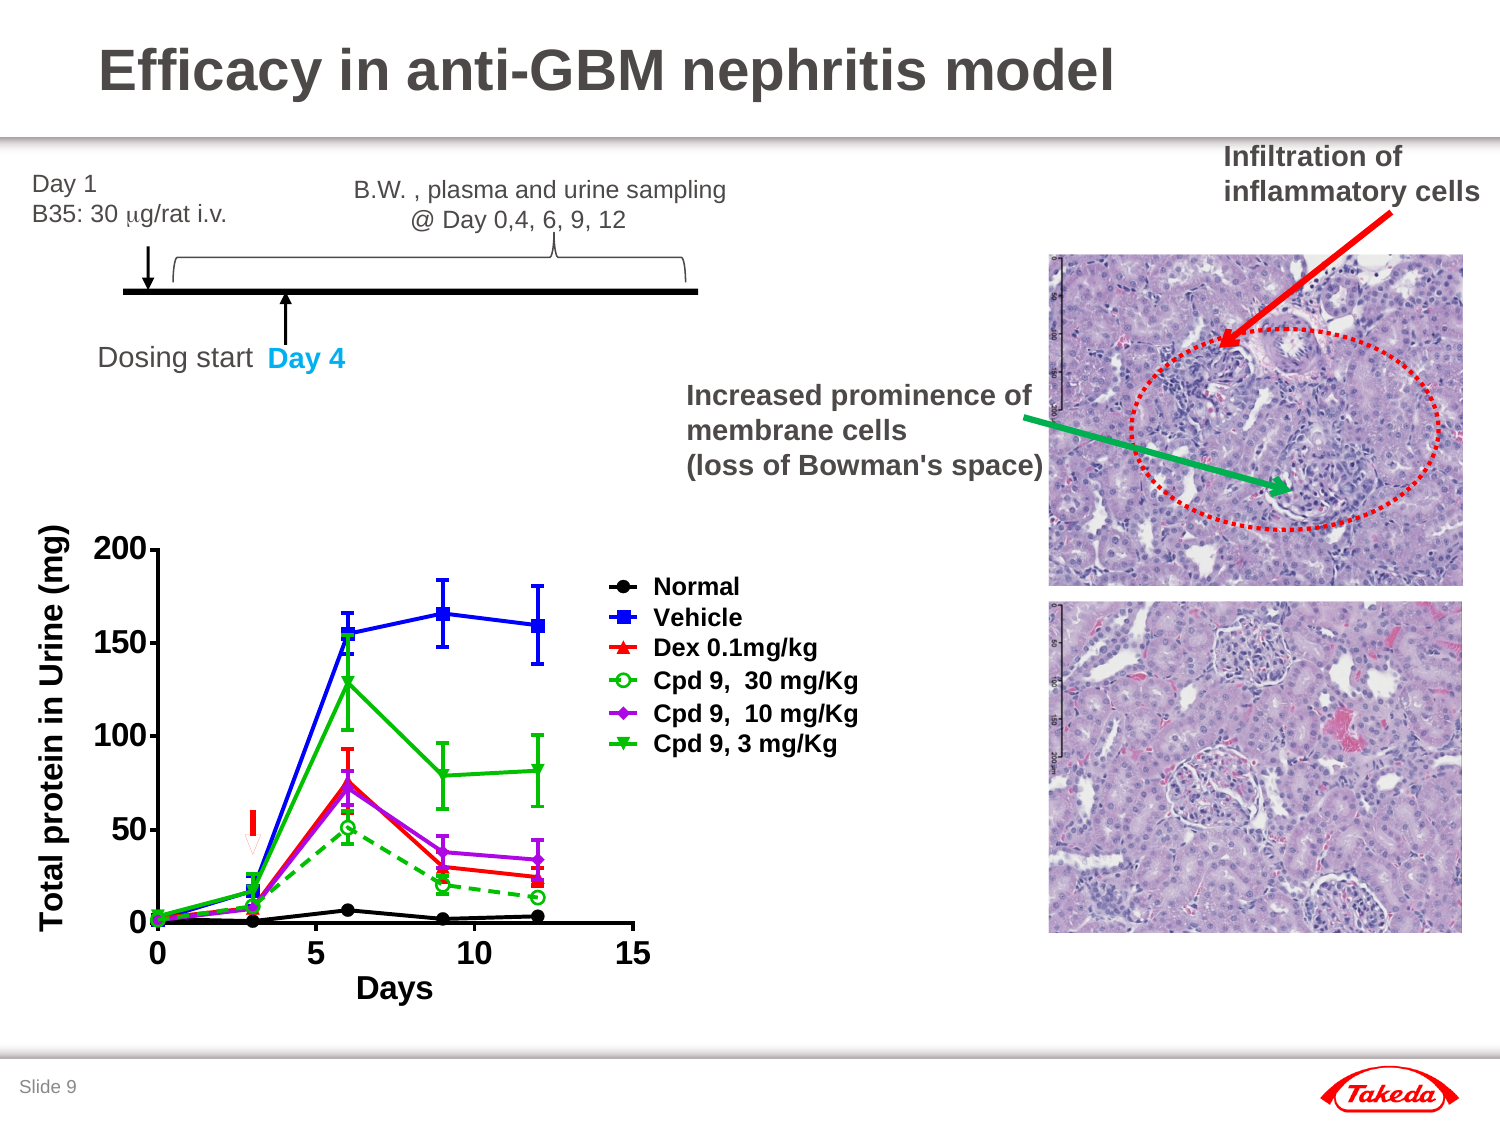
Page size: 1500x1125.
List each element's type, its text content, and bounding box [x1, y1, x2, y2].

picture [0, 137, 1500, 1121]
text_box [1023, 416, 1292, 492]
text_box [16, 160, 752, 384]
picture [1049, 255, 1089, 416]
text_box Increased prominence of membrane cells (loss of Bowman's space) [671, 368, 1048, 489]
text_box Infiltration of inflammatory cells [1208, 129, 1500, 215]
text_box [1089, 212, 1422, 627]
text_box Efficacy in anti-GBM nephritis model [84, 24, 1450, 150]
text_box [1218, 211, 1392, 349]
slide_number Slide 8 [4, 1070, 77, 1103]
